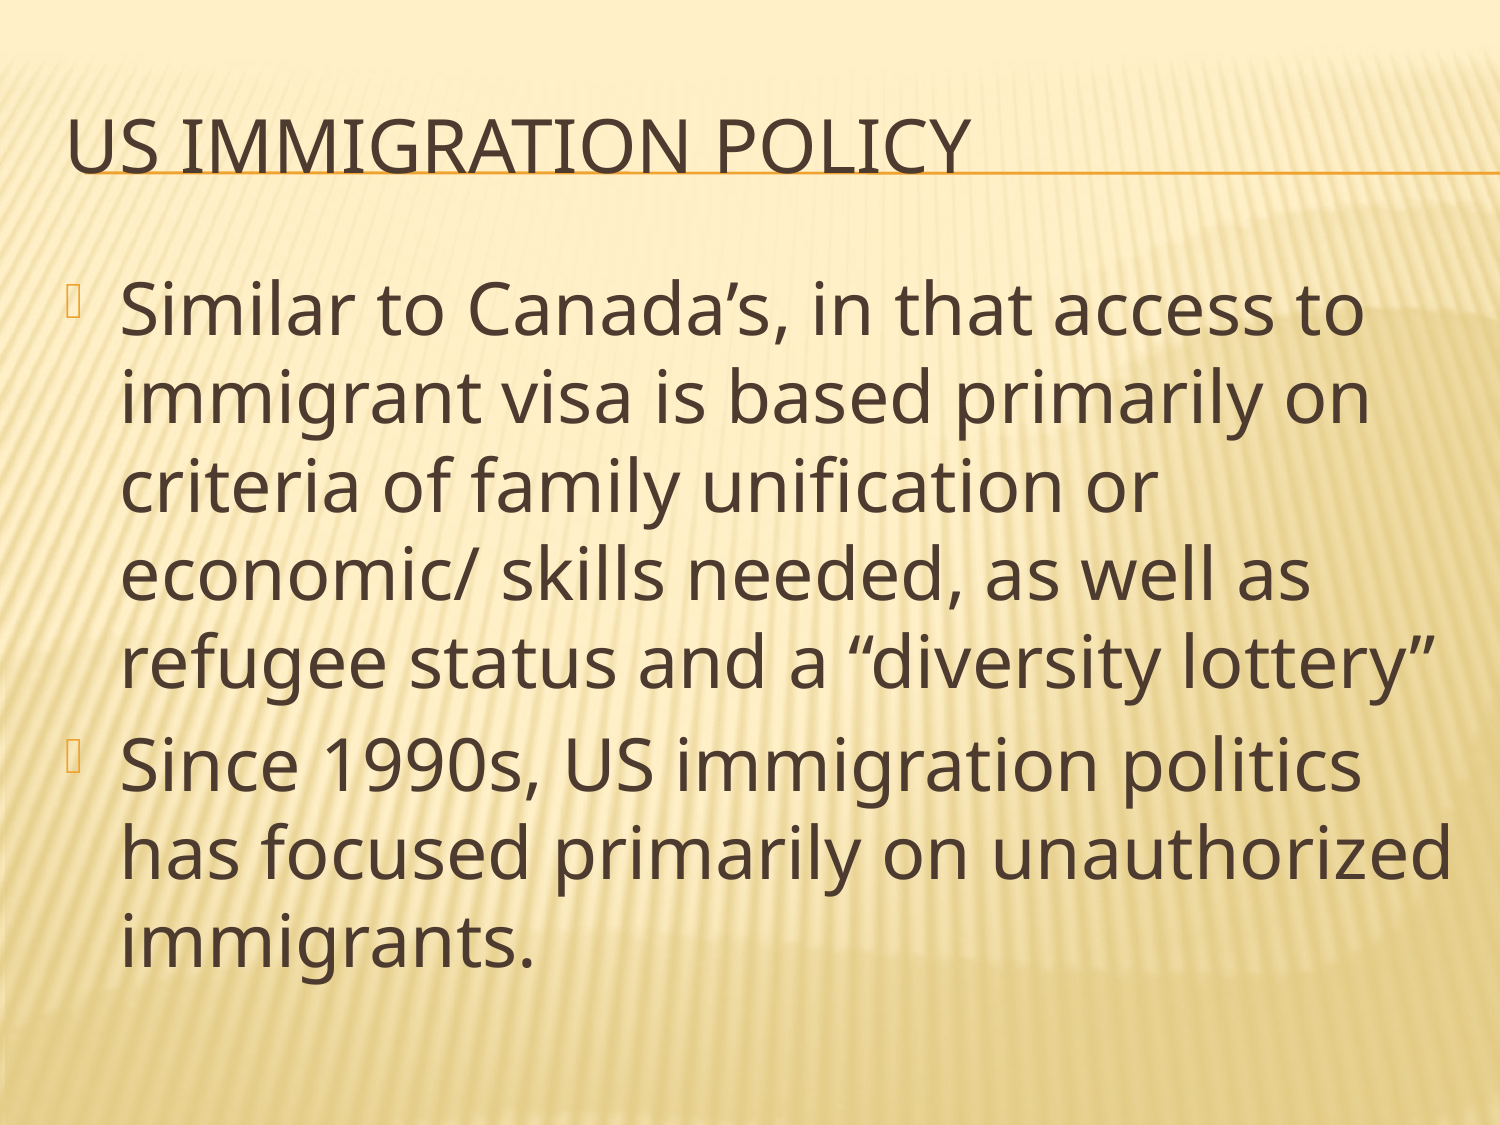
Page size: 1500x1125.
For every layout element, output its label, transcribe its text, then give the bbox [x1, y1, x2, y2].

title US immigration policy [50, 75, 1475, 213]
list Similar to Canada’s, in that access to immigrant visa is based primarily on criteria of family unification or economic/ skills needed, as well as refugee status and a “diversity lottery” Since 1990s, US immigration politics has focused primarily on unauthorized immigrants. [50, 254, 1475, 1069]
